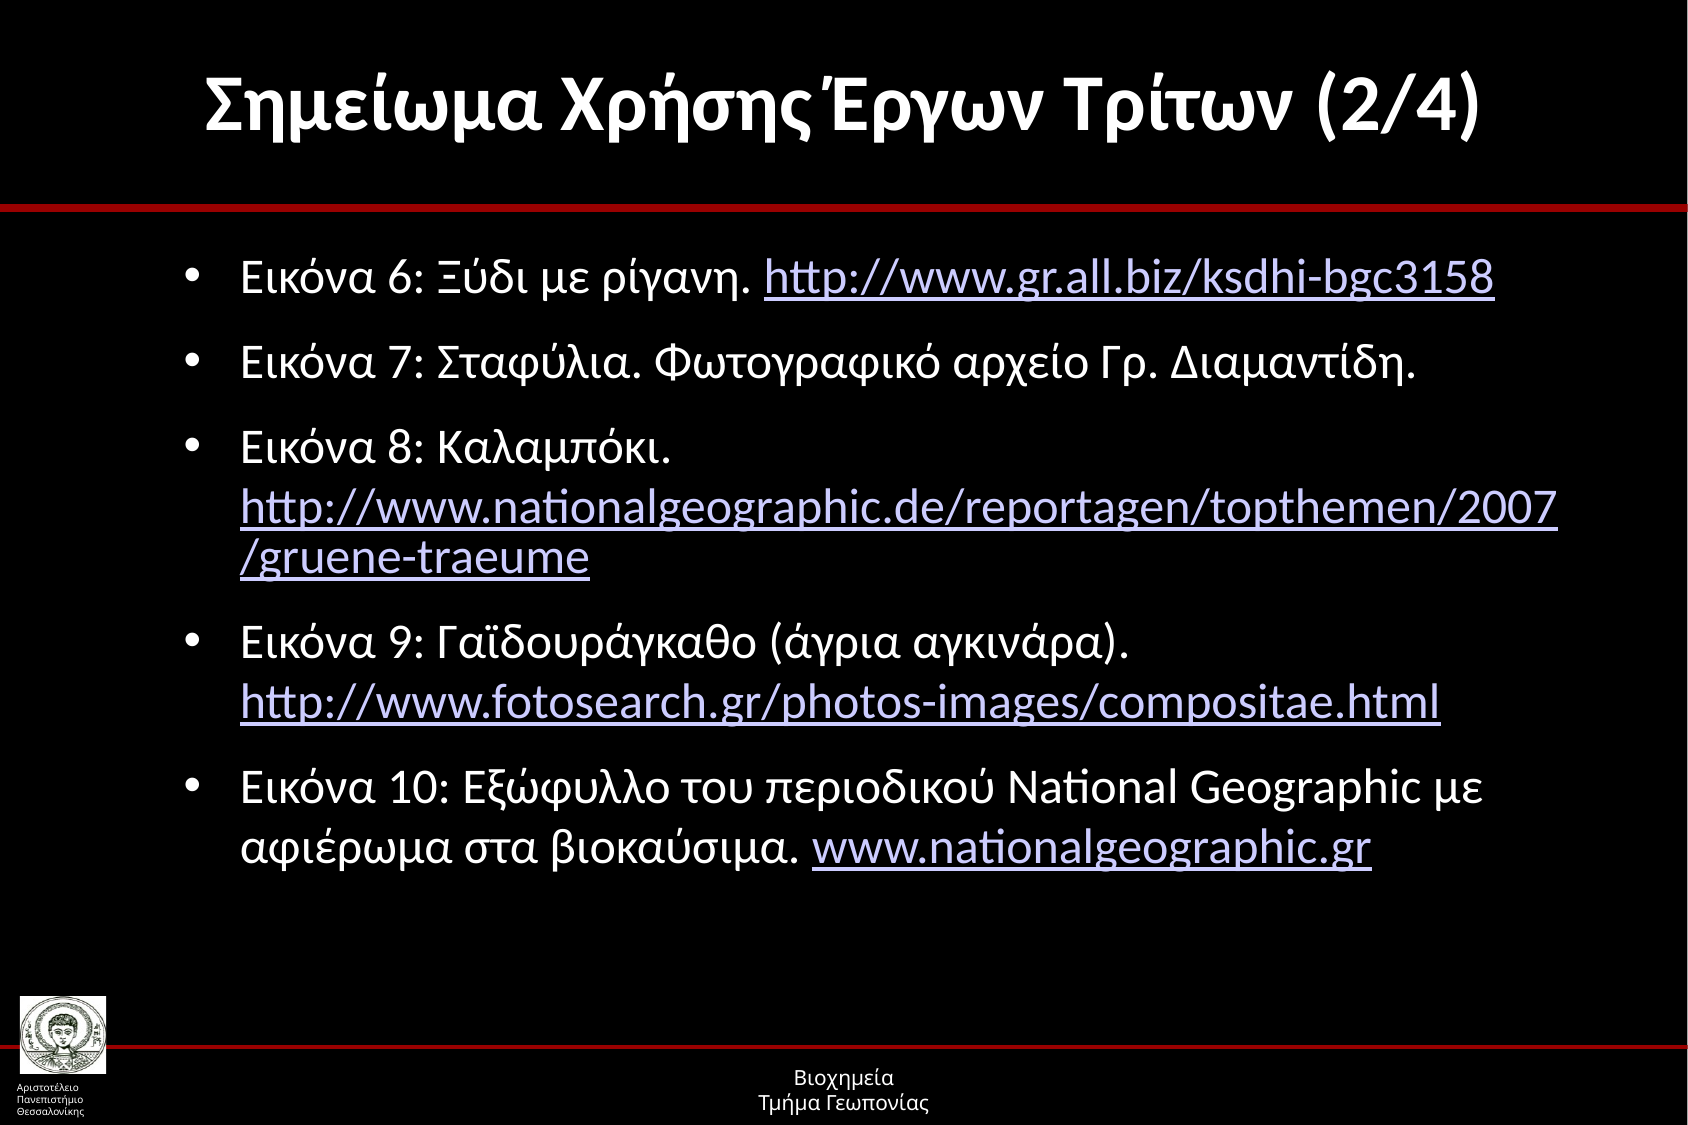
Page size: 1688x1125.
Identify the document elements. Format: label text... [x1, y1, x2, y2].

title Σημείωμα Χρήσης Έργων Τρίτων (2/4) [168, 3, 1519, 192]
picture [19, 996, 107, 1074]
list Εικόνα 6: Ξύδι με ρίγανη. http://www.gr.all.biz/ksdhi-bgc3158 Εικόνα 7: Σταφύλια. Φωτογραφικό αρχείο Γρ. Διαμαντίδη. Εικόνα 8: Καλαμπόκι. http://www.nationalgeographic.de/reportagen/topthemen/2007/gruene-traeume Εικόνα 9: Γαϊδουράγκαθο (άγρια αγκινάρα). http://www.fotosearch.gr/photos-images/compositae.html Εικόνα 10: Εξώφυλλο του περιοδικού National Geographic με αφιέρωμα στα βιοκαύσιμα. www.nationalgeographic.gr [168, 235, 1577, 1048]
